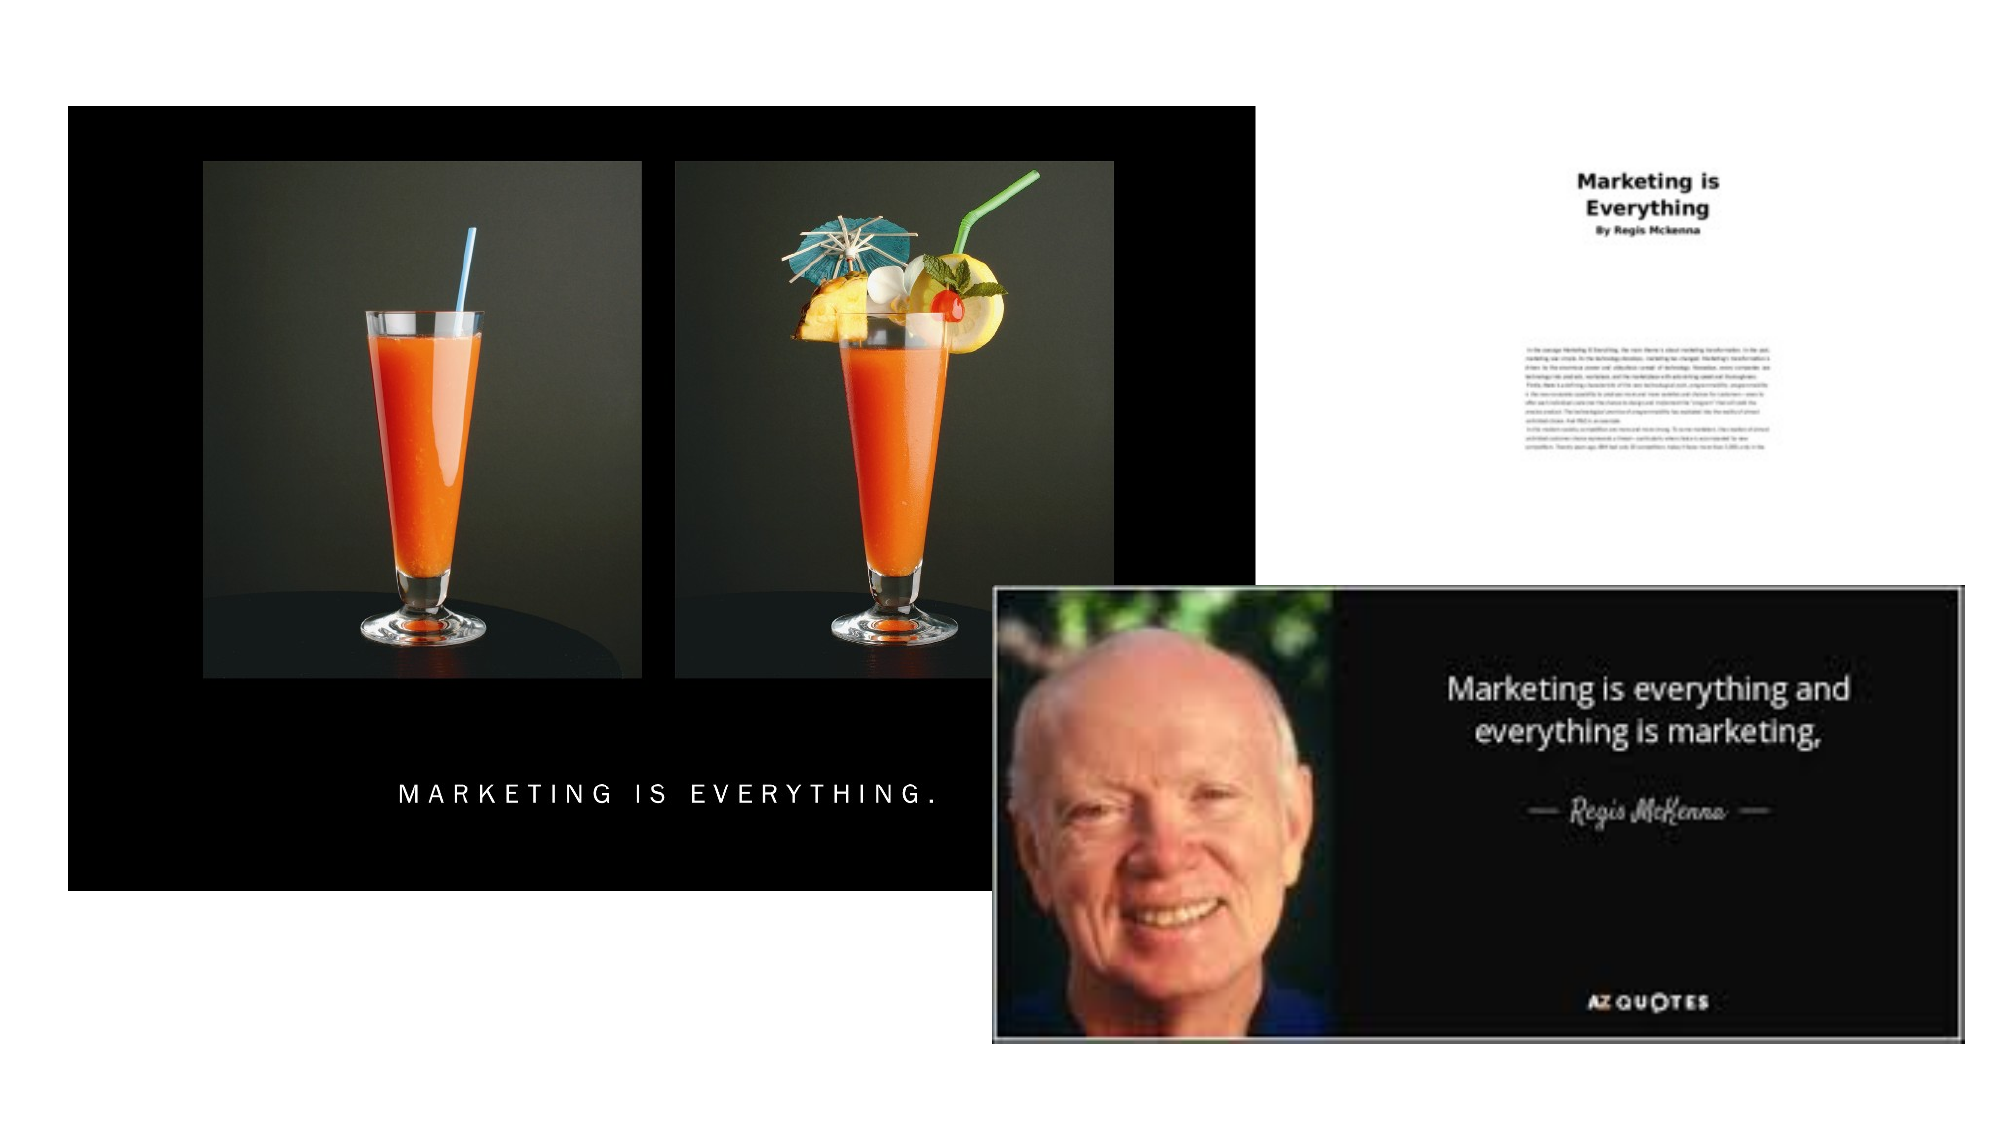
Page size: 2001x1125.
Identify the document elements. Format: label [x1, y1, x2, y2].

picture [68, 106, 1965, 1044]
picture [1475, 45, 1822, 494]
